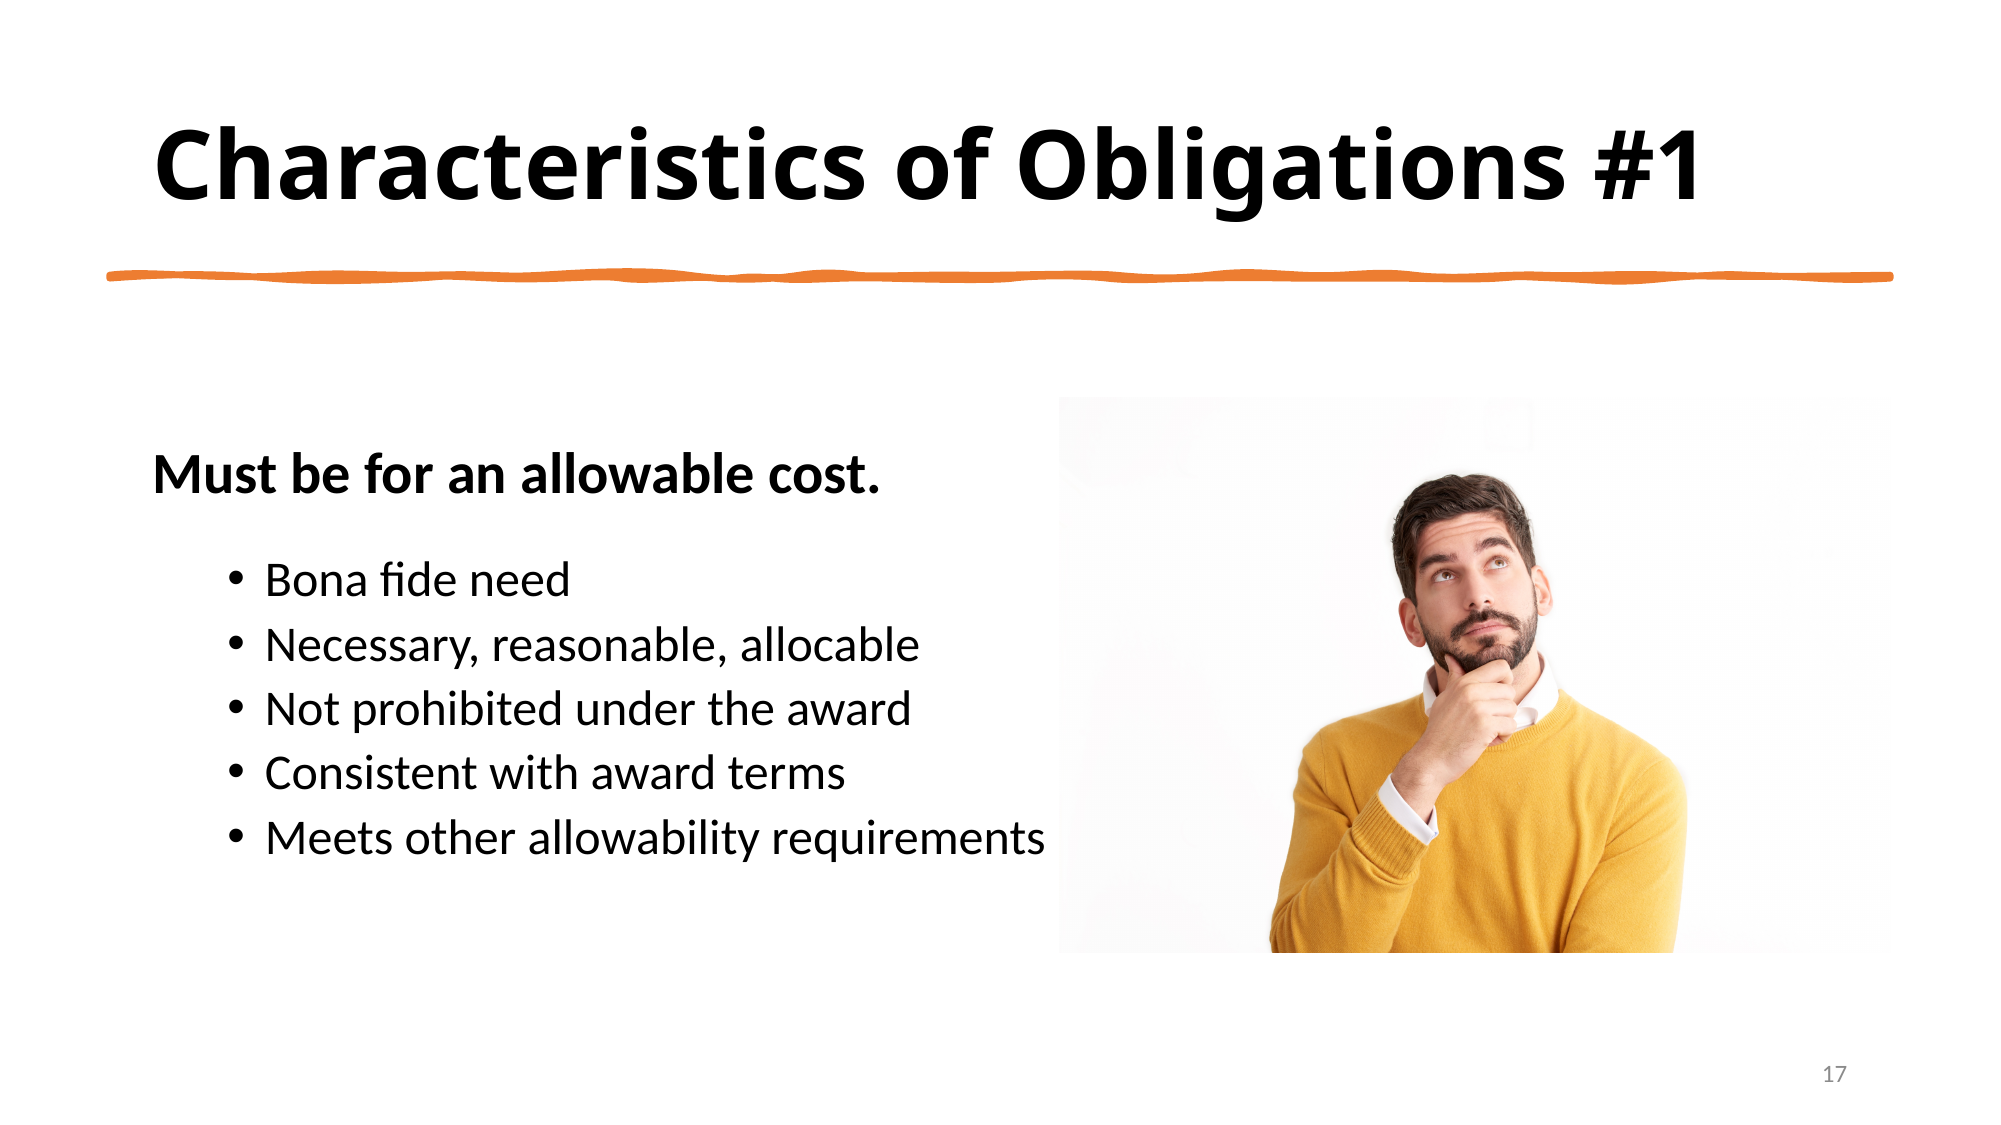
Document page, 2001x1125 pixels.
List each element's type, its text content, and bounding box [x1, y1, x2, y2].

picture [1058, 397, 1891, 953]
list Must be for an allowable cost. Bona fide need Necessary, reasonable, allocable Not prohibited under the award Consistent with award terms Meets other allowability requirements [137, 435, 1077, 964]
text_box [108, 270, 1892, 283]
slide_number 17 [1412, 1042, 1863, 1103]
title Characteristics of Obligations #1 [137, 59, 1863, 276]
